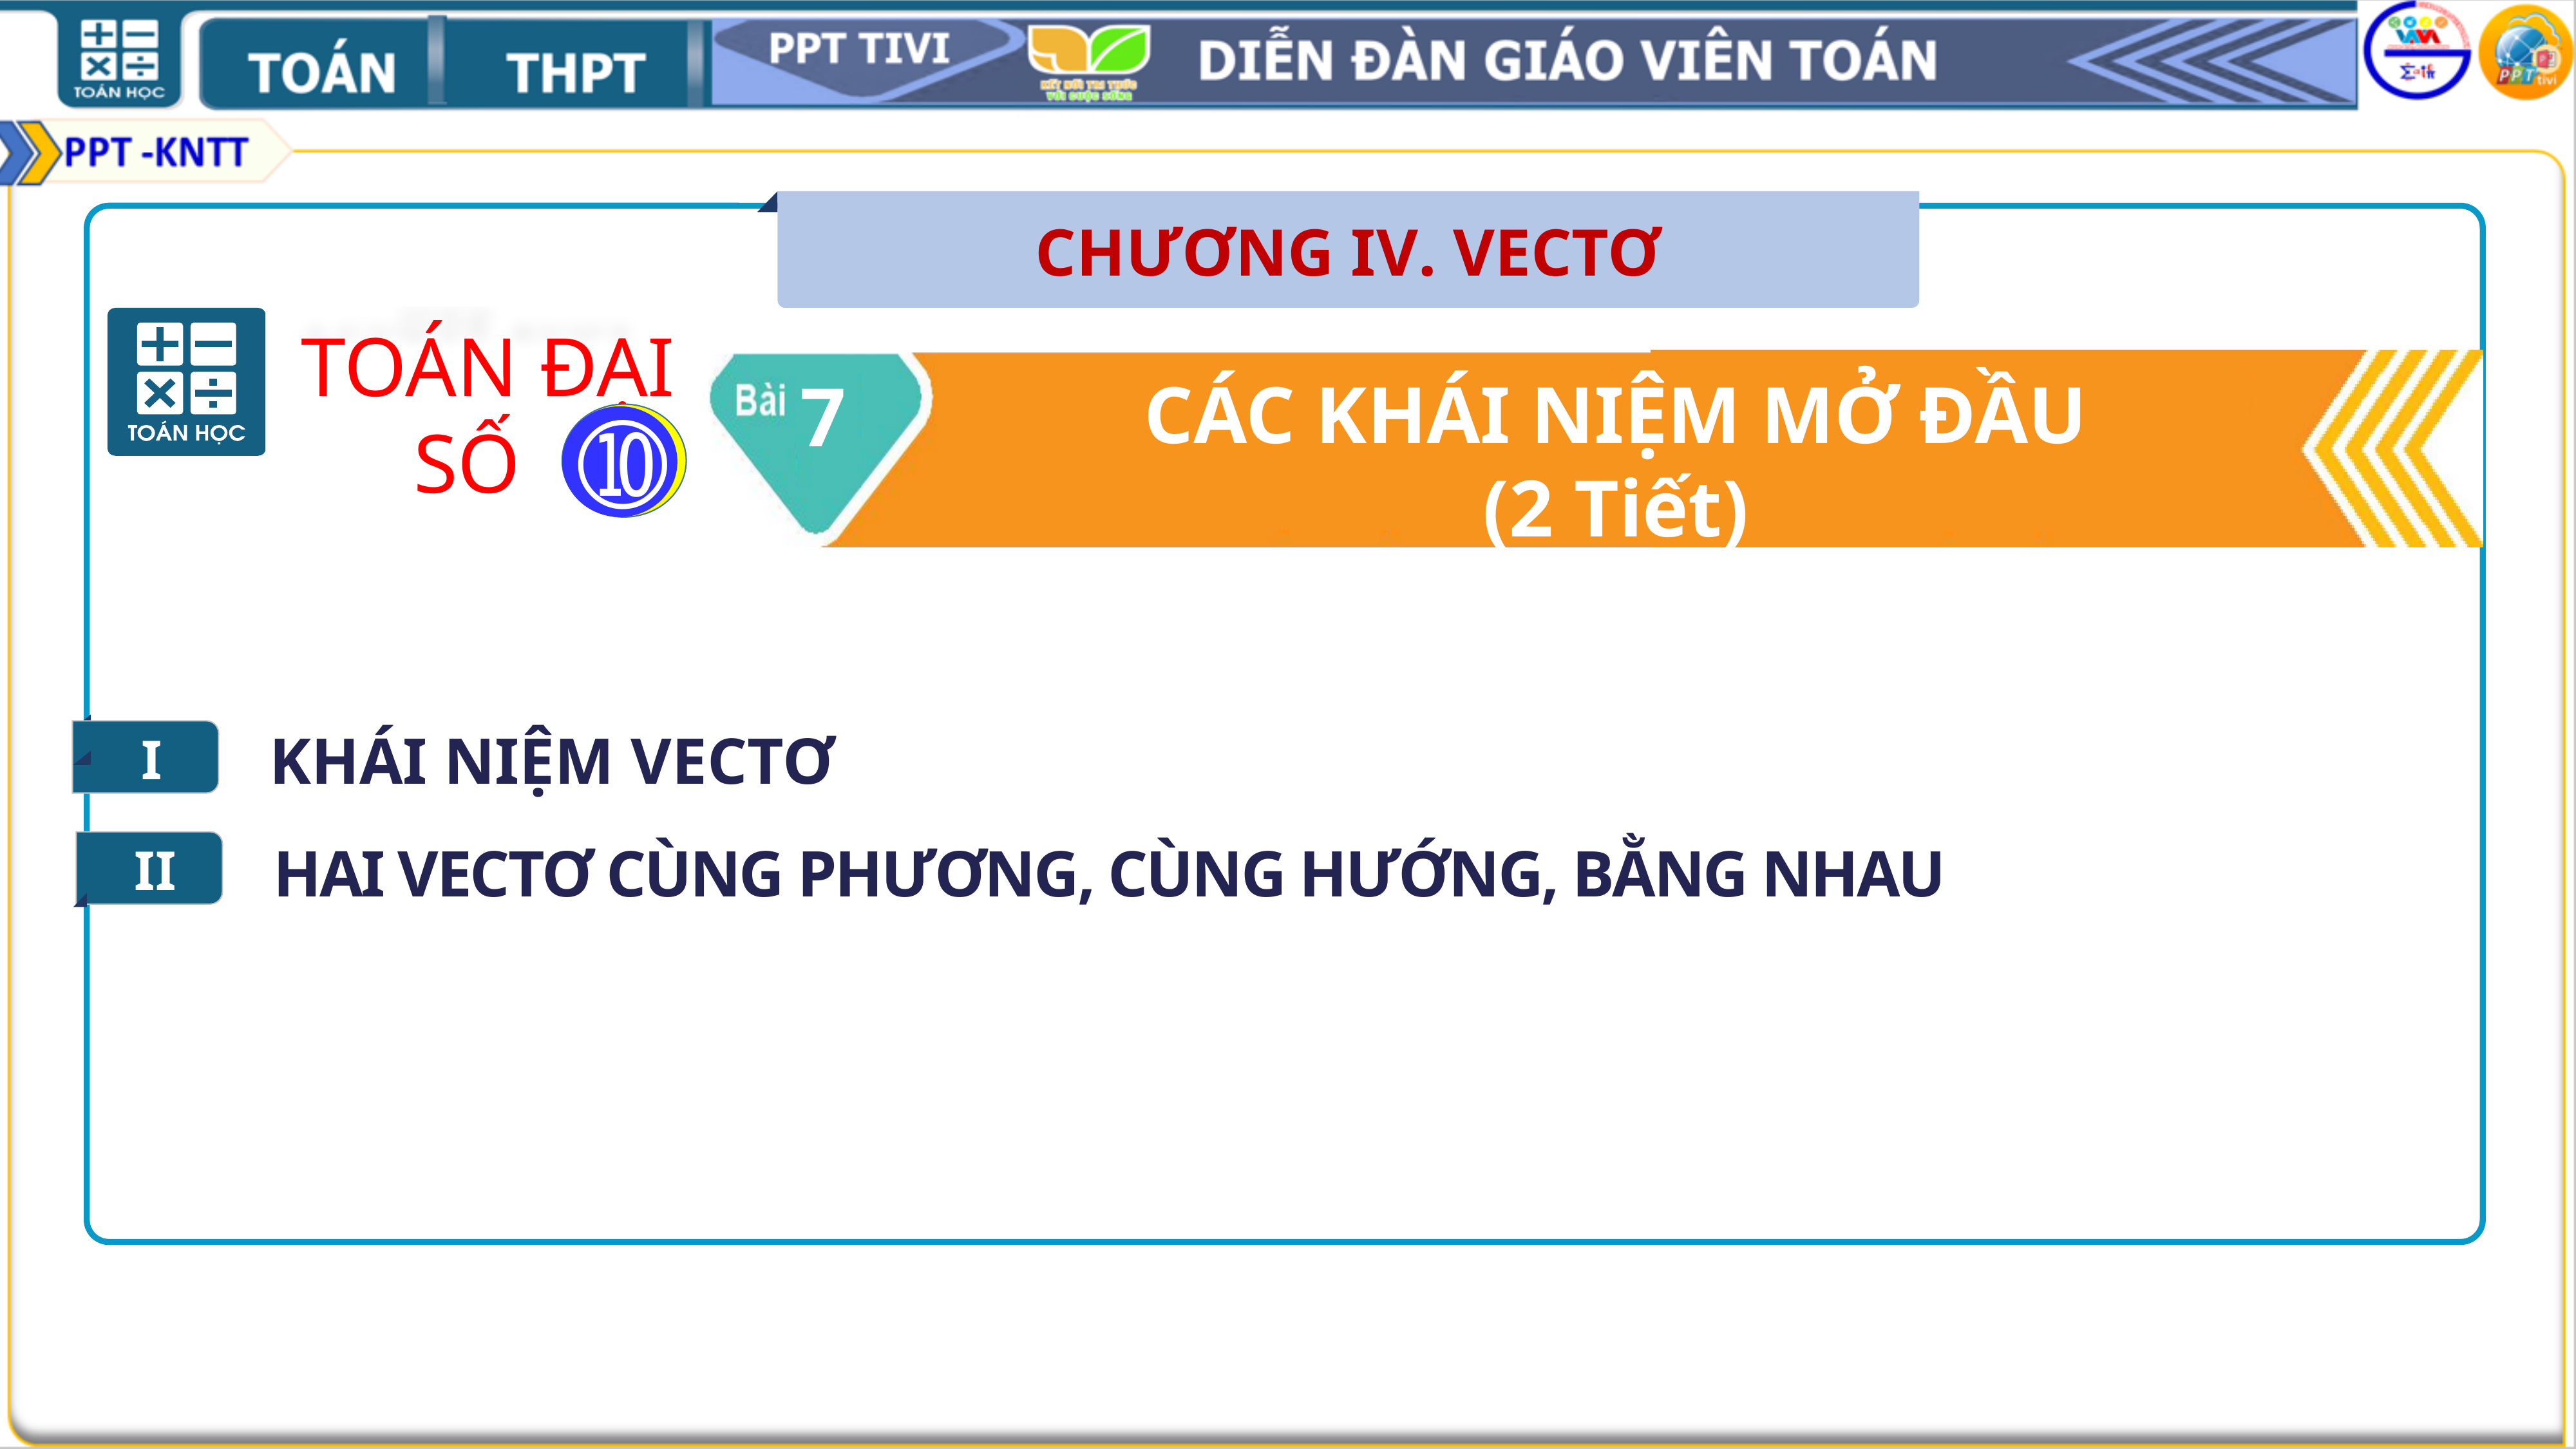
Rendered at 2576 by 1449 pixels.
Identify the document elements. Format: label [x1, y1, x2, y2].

text_box [708, 350, 2483, 562]
text_box [73, 893, 181, 980]
text_box [553, 391, 693, 531]
text_box [86, 191, 2483, 1242]
text_box [72, 714, 861, 802]
text_box [73, 750, 1972, 916]
picture [0, 0, 2576, 1449]
